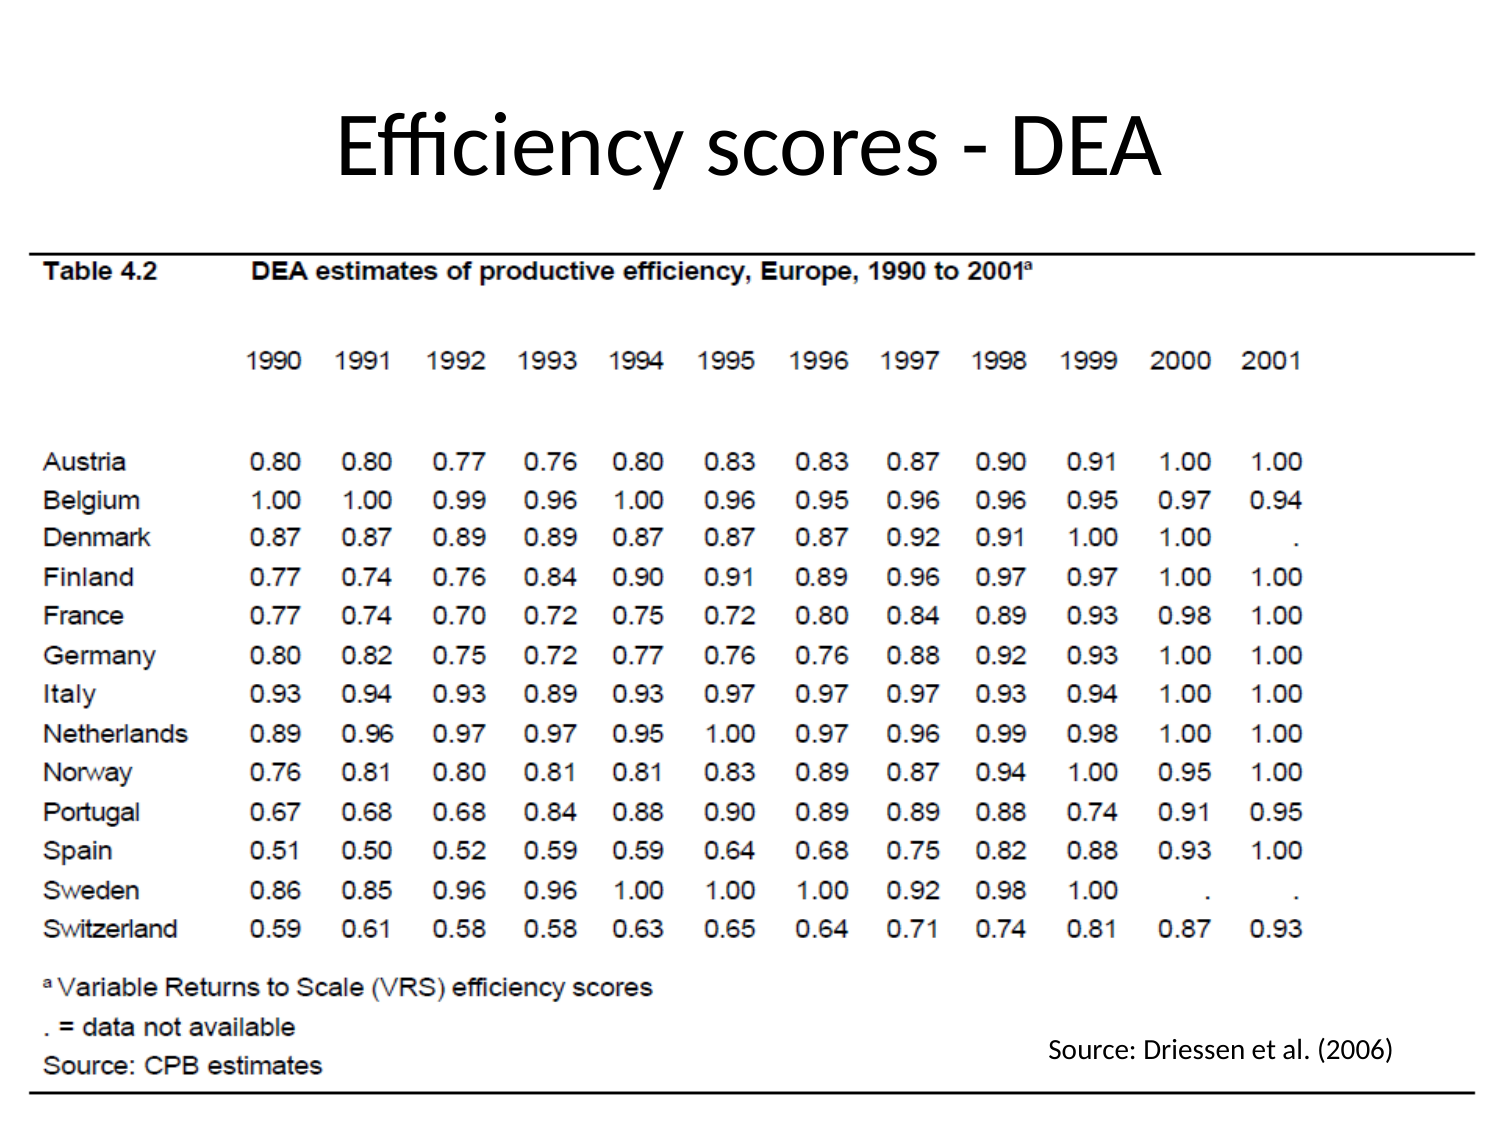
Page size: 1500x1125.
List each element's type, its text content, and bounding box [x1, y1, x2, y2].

title Efficiency scores - DEA [75, 45, 1425, 233]
picture [19, 243, 1480, 1107]
